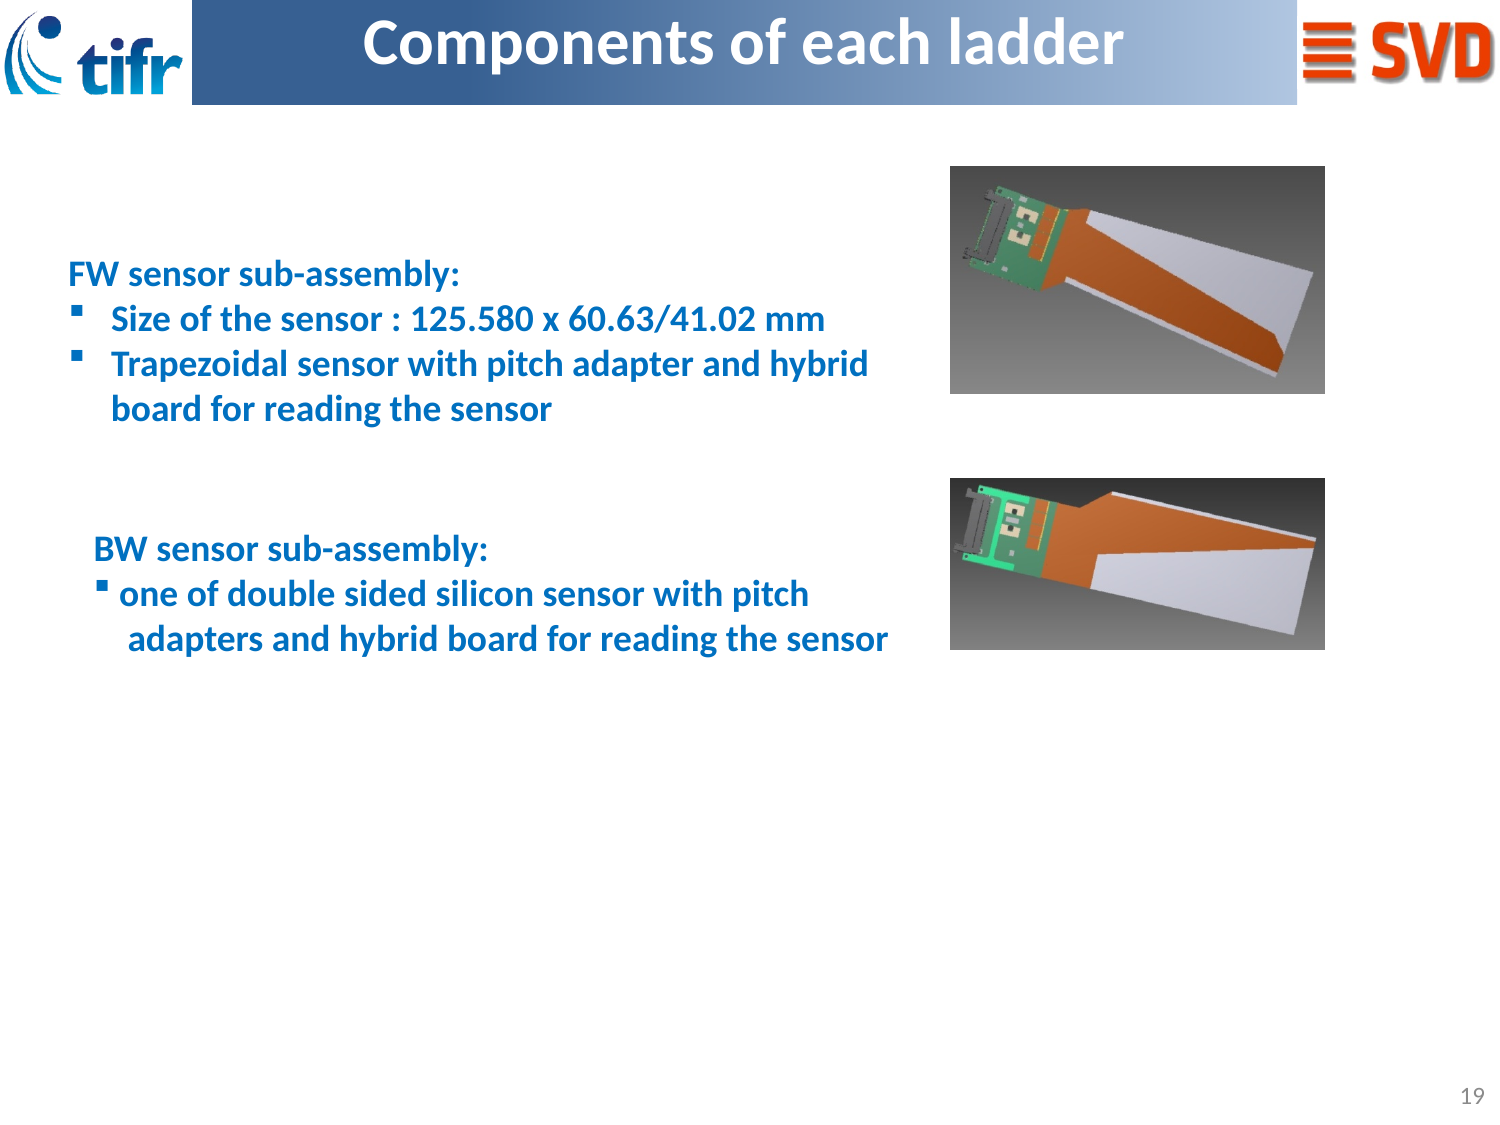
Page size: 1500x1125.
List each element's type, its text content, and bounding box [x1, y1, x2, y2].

slide_number 19 [1149, 1065, 1500, 1125]
picture [4, 10, 193, 95]
picture [949, 478, 1326, 651]
text_box Components of each ladder [192, 0, 1298, 105]
text_box BW sensor sub-assembly: one of double sided silicon sensor with pitch adapters and hybrid board for reading the sensor [78, 516, 905, 666]
picture [4, 74, 10, 95]
picture [949, 165, 1326, 394]
text_box FW sensor sub-assembly: Size of the sensor : 125.580 x 60.63/41.02 mm Trapezoidal sensor with pitch adapter and hybrid board for reading the sensor [53, 241, 885, 436]
picture [1296, 16, 1500, 89]
